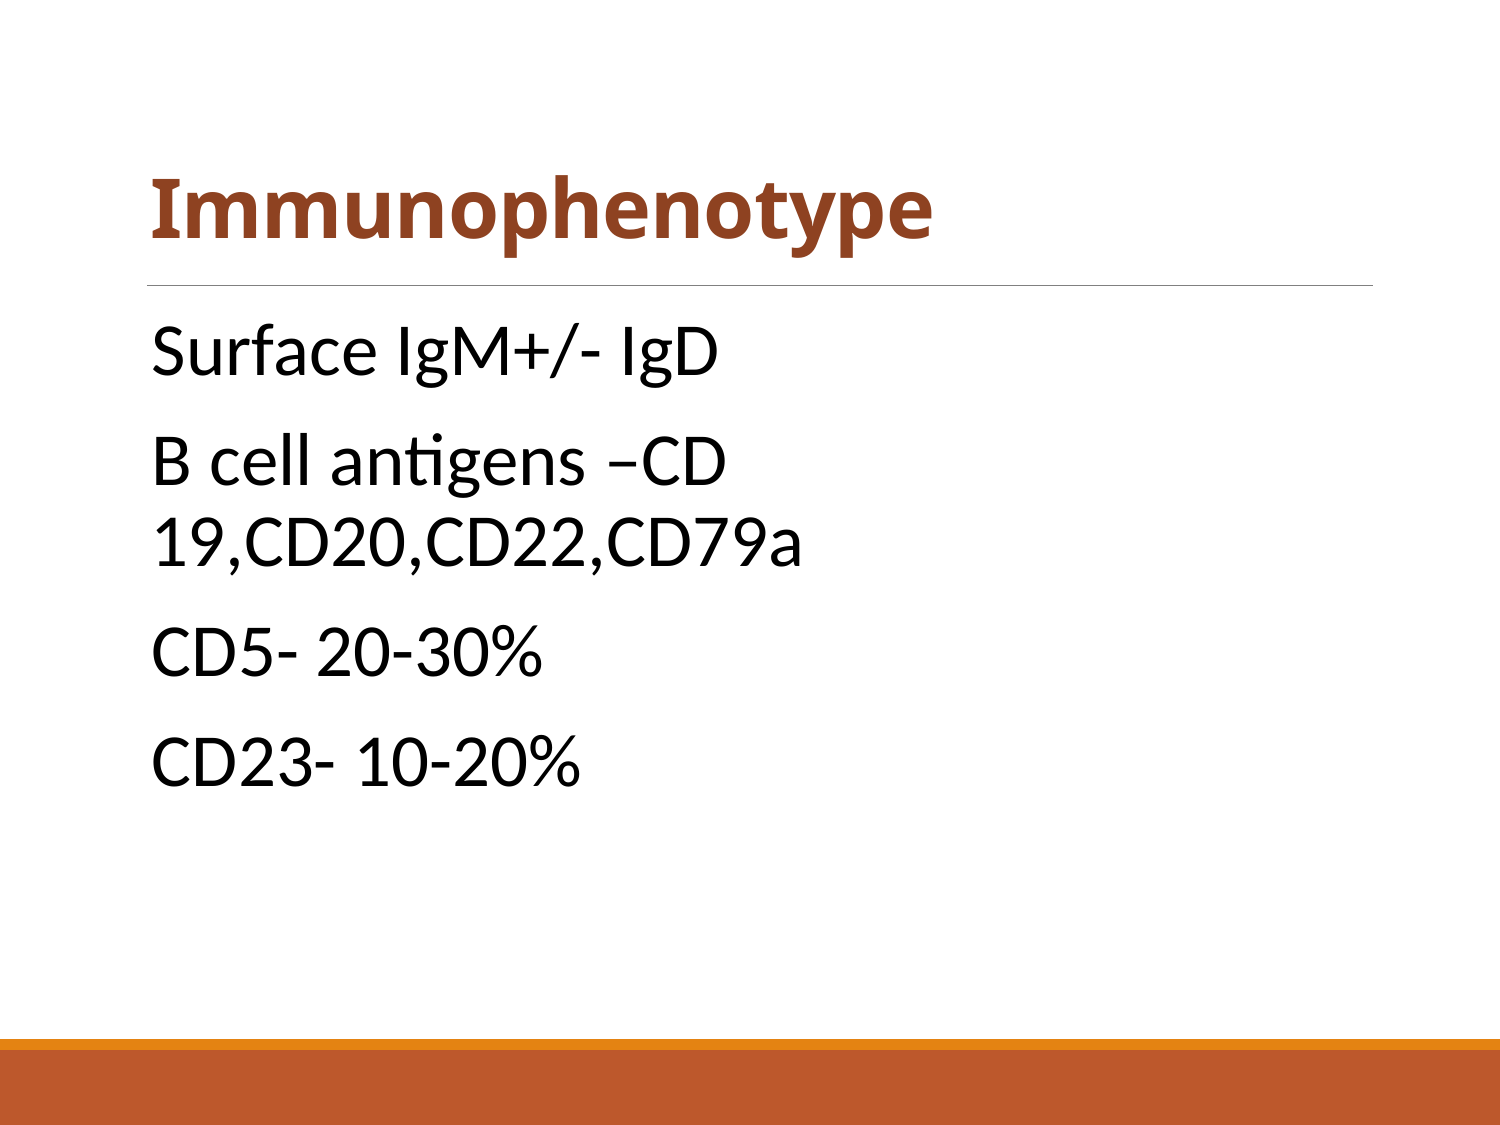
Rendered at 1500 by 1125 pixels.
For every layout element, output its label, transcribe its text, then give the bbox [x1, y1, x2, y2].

list Surface IgM+/- IgD B cell antigens –CD 19,CD20,CD22,CD79a CD5- 20-30% CD23- 10-20% [135, 302, 1373, 963]
title Immunophenotype [135, 162, 1373, 302]
